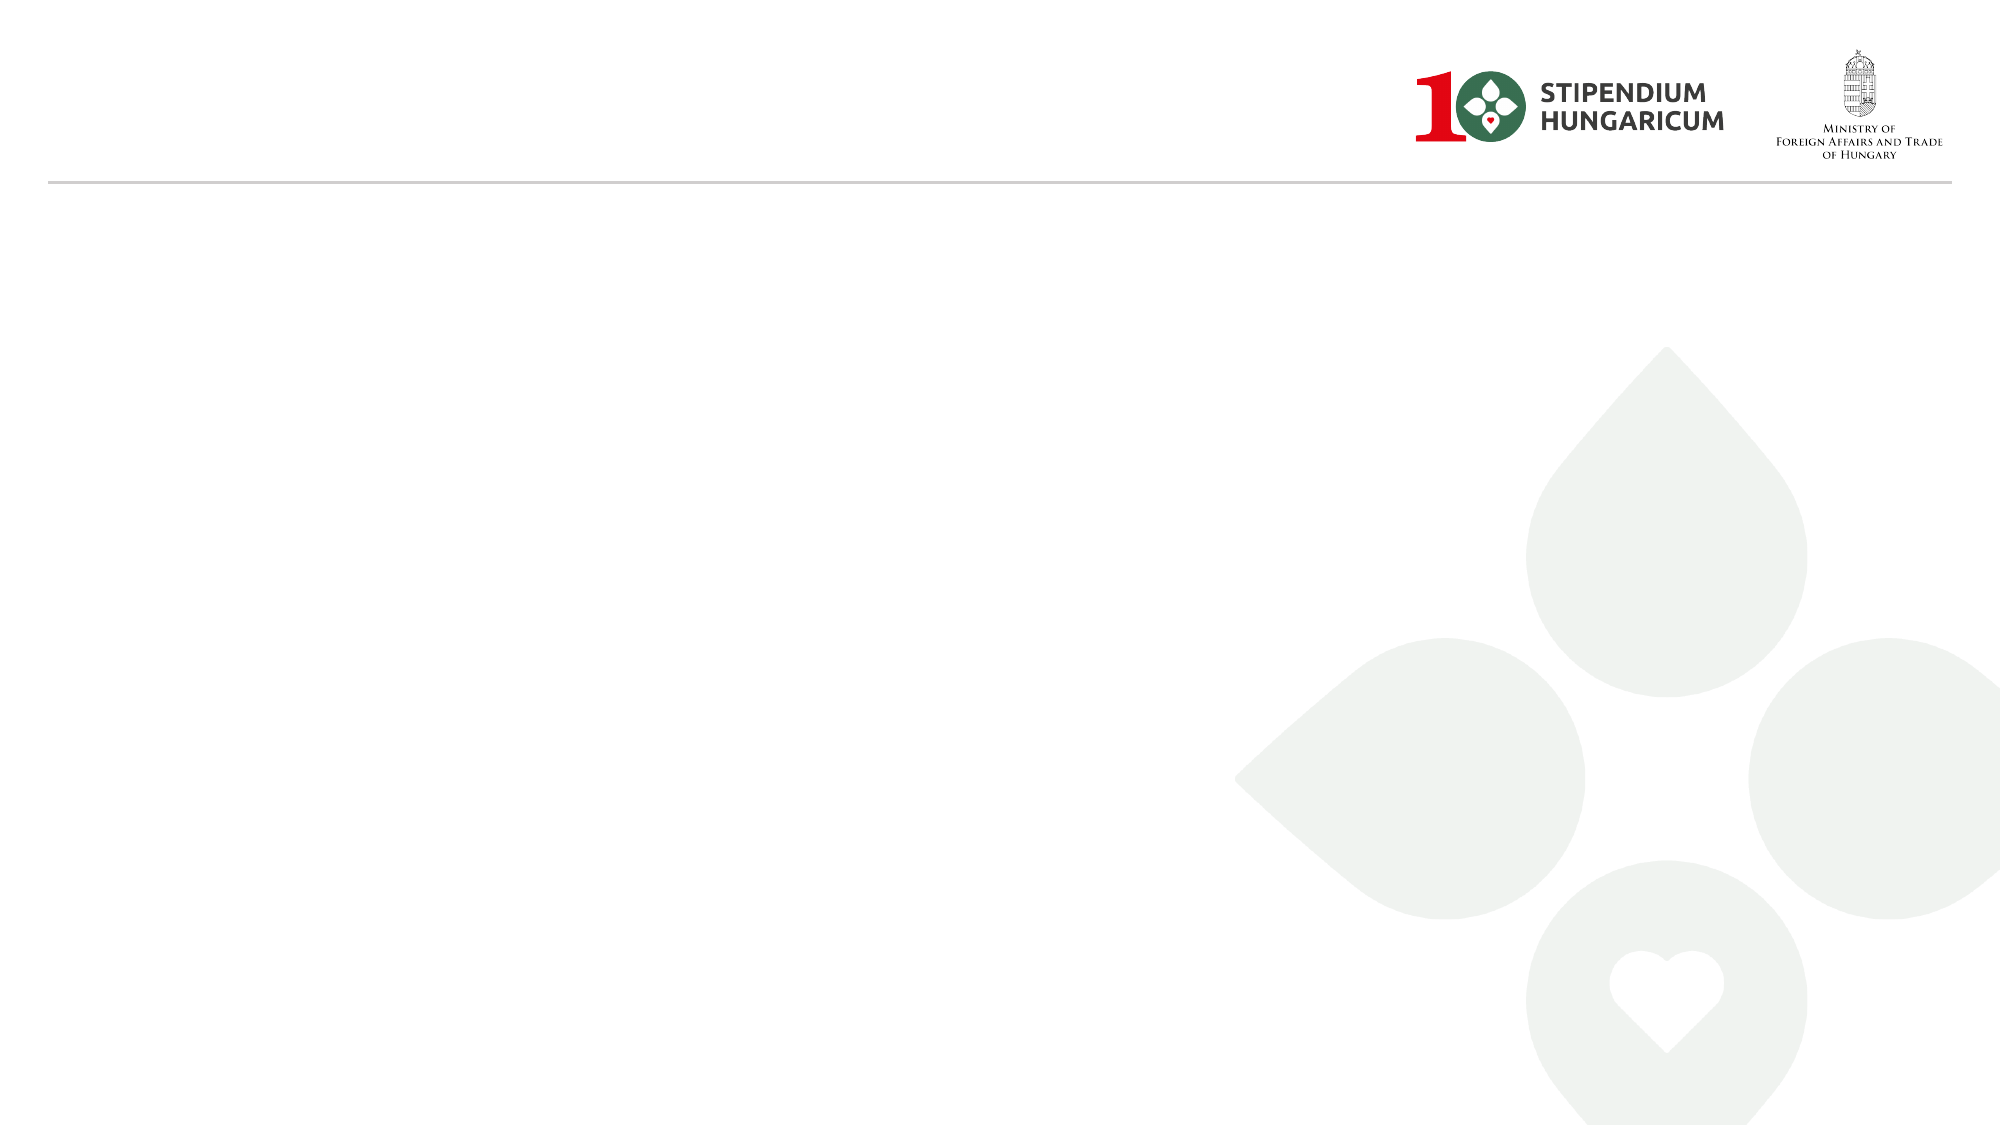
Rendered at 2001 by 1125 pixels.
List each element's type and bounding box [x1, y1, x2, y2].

picture [1409, 64, 1730, 149]
picture [1767, 41, 1952, 167]
